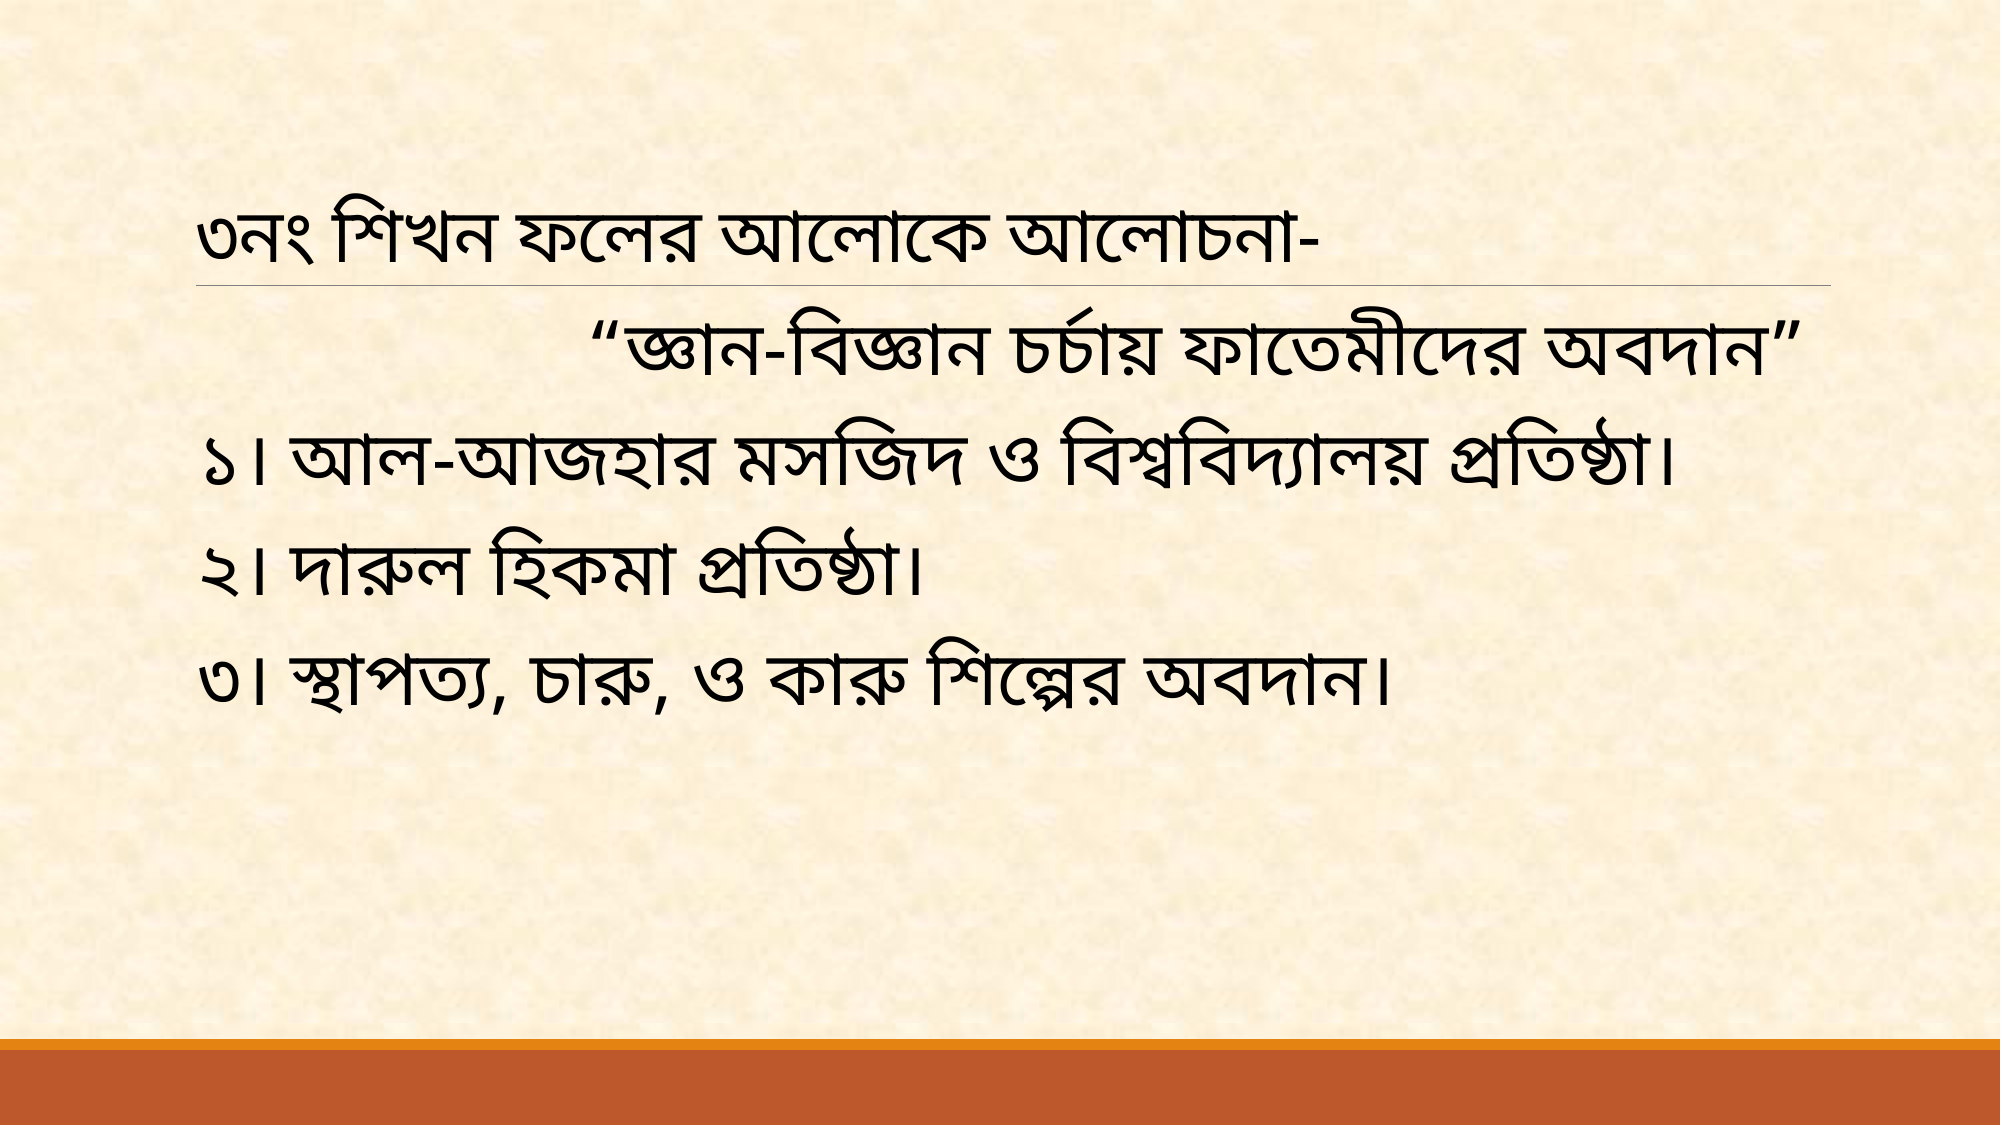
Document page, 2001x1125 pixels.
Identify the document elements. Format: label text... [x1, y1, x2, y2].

picture [0, 0, 2001, 1125]
title ৩নং শিখন ফলের আলোকে আলোচনা- [180, 47, 1830, 285]
list “জ্ঞান-বিজ্ঞান চর্চায় ফাতেমীদের অবদান” ১। আল-আজহার মসজিদ ও বিশ্ববিদ্যালয় প্রতিষ্ঠা। ২। দারুল হিকমা প্রতিষ্ঠা। ৩। স্থাপত্য, চারু, ও কারু শিল্পের অবদান। [180, 302, 1830, 963]
